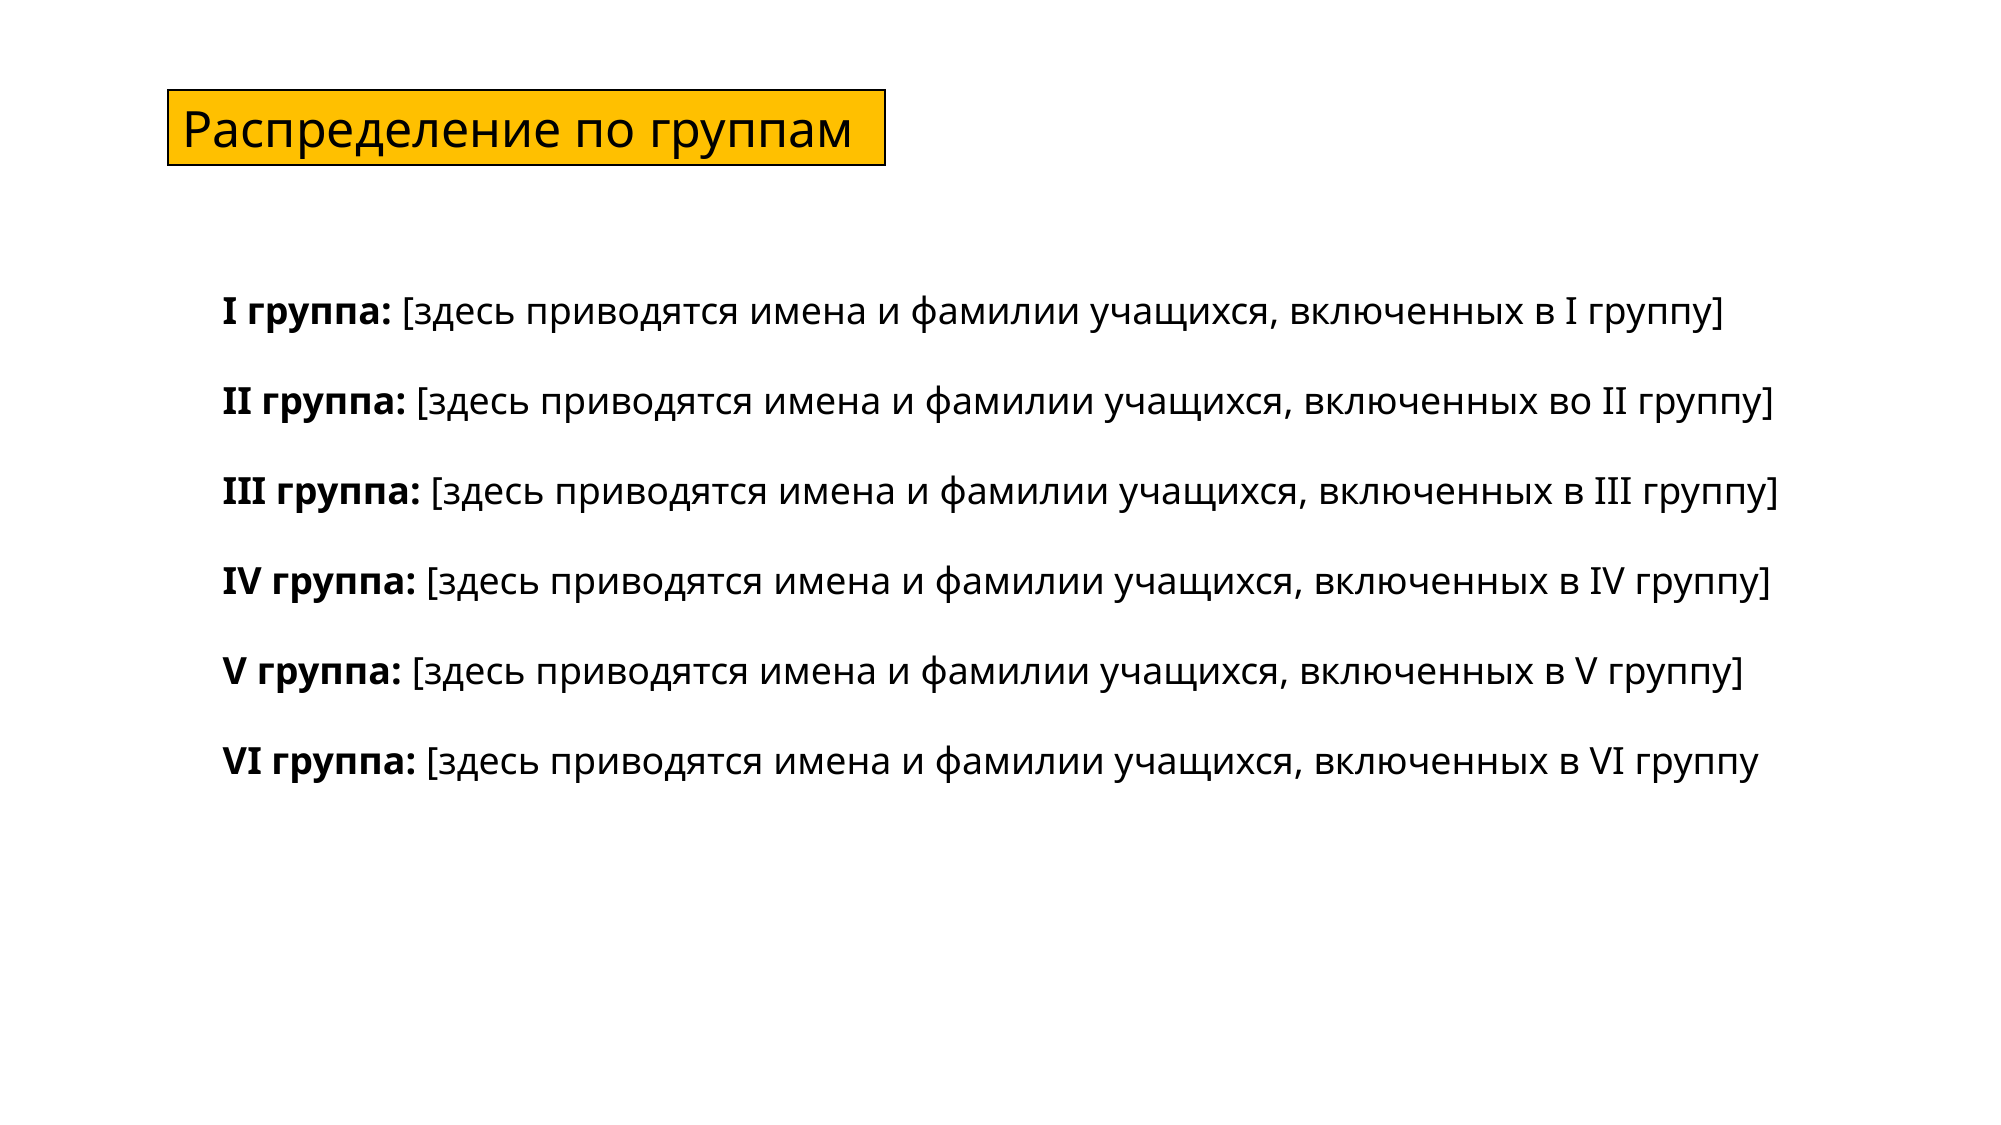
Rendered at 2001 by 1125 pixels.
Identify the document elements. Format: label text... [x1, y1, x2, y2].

text_box I группа: [здесь приводятся имена и фамилии учащихся, включенных в I группу] II группа: [здесь приводятся имена и фамилии учащихся, включенных во II группу] III группа: [здесь приводятся имена и фамилии учащихся, включенных в III группу] IV группа: [здесь приводятся имена и фамилии учащихся, включенных в IV группу] V группа: [здесь приводятся имена и фамилии учащихся, включенных в V группу] VI группа: [здесь приводятся имена и фамилии учащихся, включенных в VI группу [207, 279, 1906, 790]
text_box Распределение по группам [167, 90, 885, 166]
